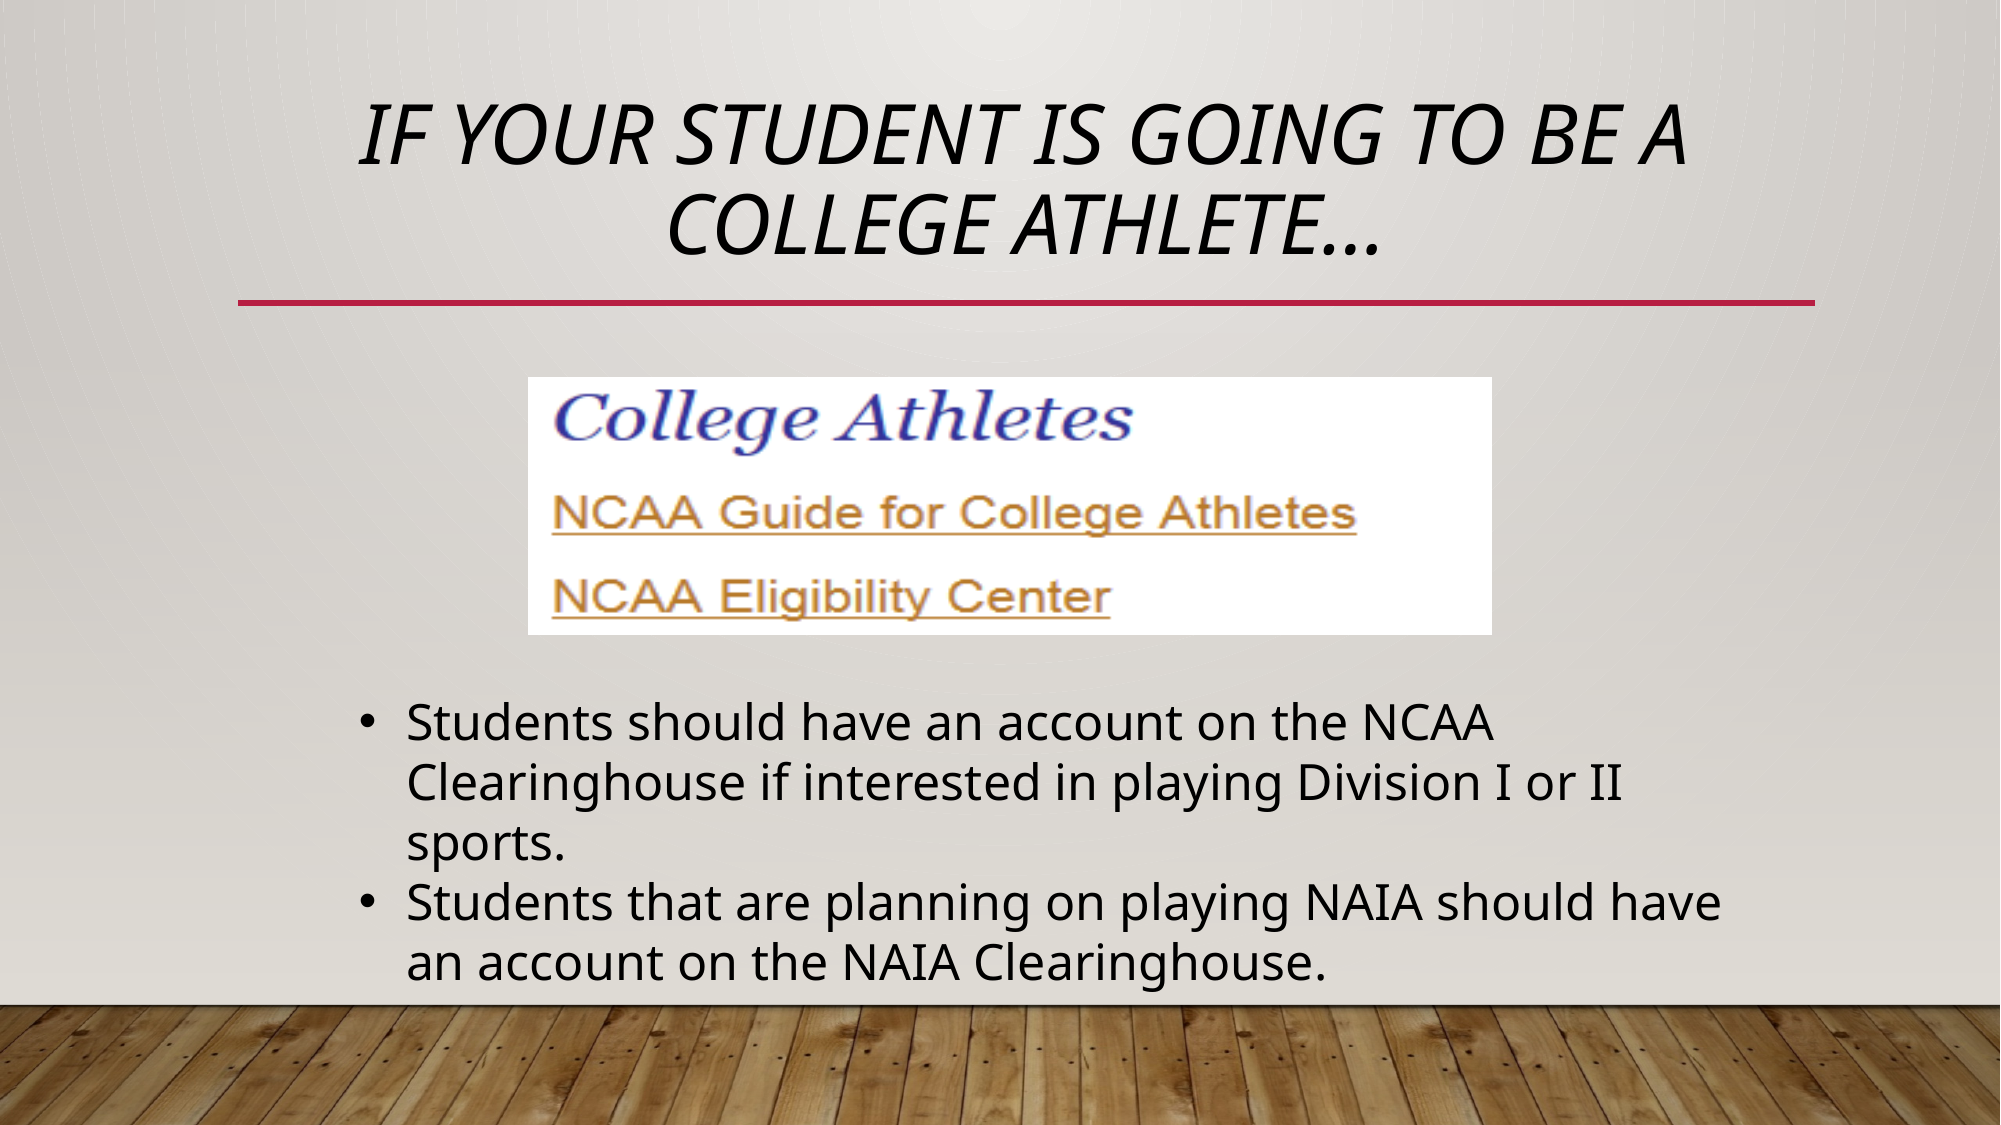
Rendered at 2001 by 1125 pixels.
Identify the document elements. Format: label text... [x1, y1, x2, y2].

picture [0, 1005, 2000, 1125]
text_box Students should have an account on the NCAA Clearinghouse if interested in playing Division I or II sports. Students that are planning on playing NAIA should have an account on the NAIA Clearinghouse. [344, 682, 1792, 998]
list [528, 377, 1492, 635]
title If your student is going to be a College Athlete… [238, 85, 1814, 258]
